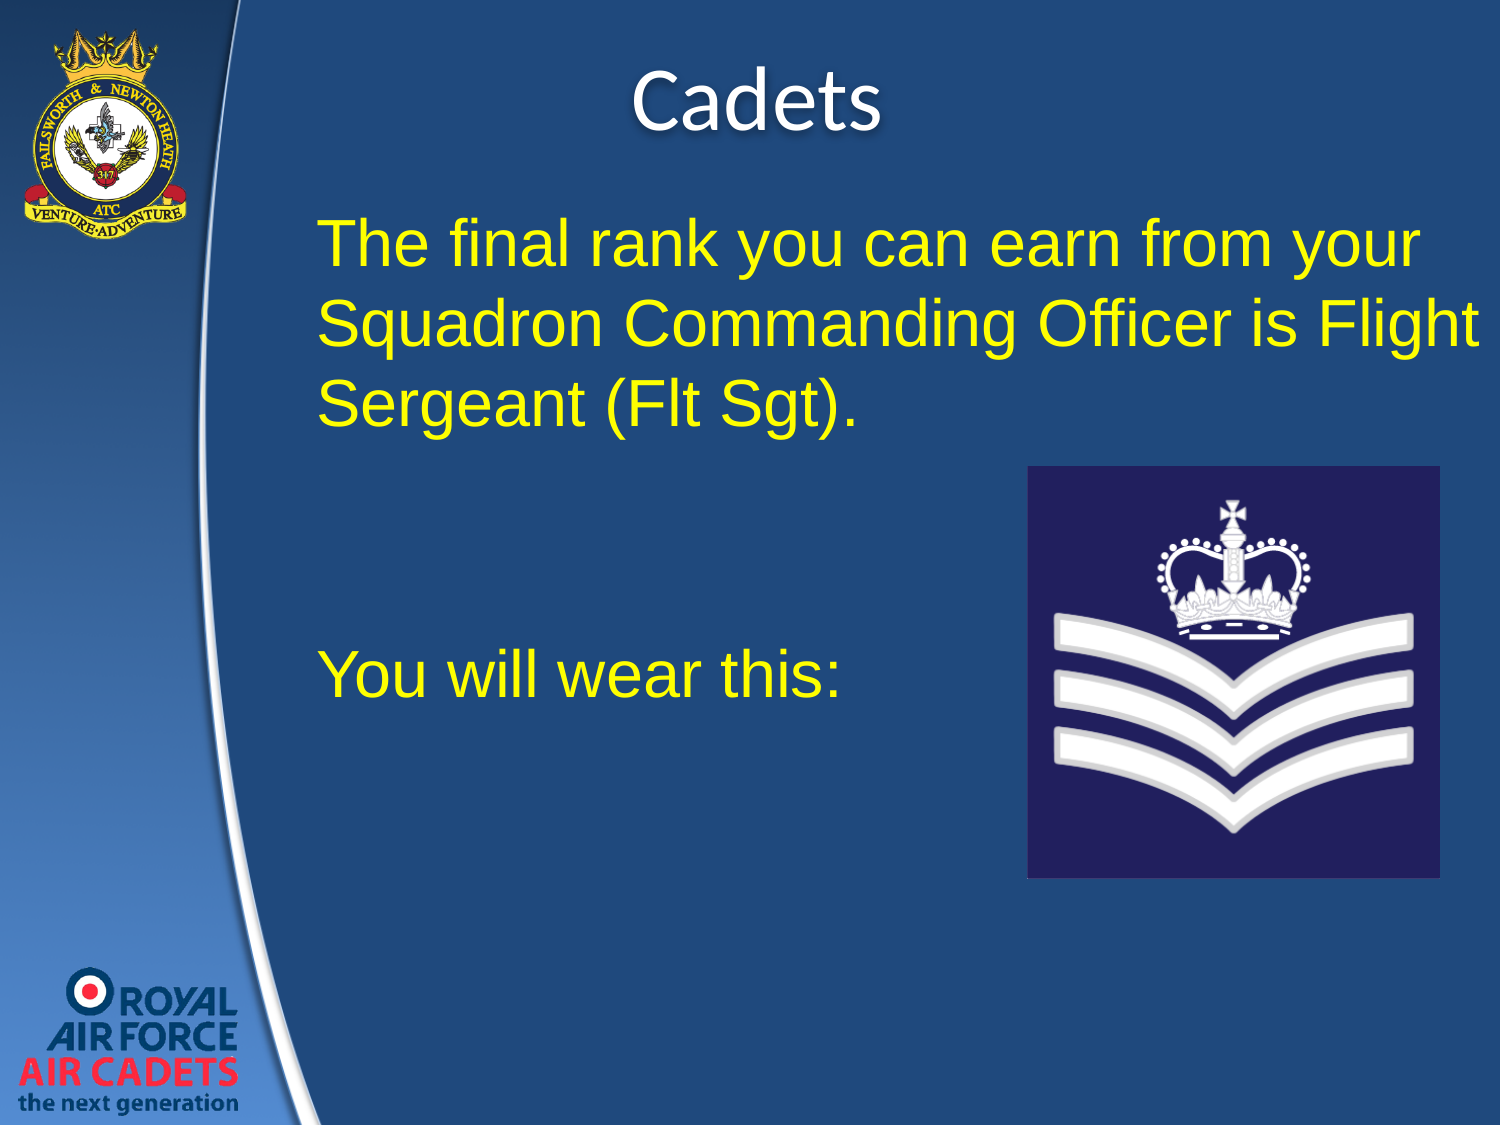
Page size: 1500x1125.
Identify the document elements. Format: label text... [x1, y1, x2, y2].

text_box The final rank you can earn from your Squadron Commanding Officer is Flight Sergeant (Flt Sgt). [301, 192, 1500, 450]
text_box You will wear this: [301, 623, 866, 720]
picture [0, 0, 1500, 1125]
title Cadets [82, 0, 1433, 188]
